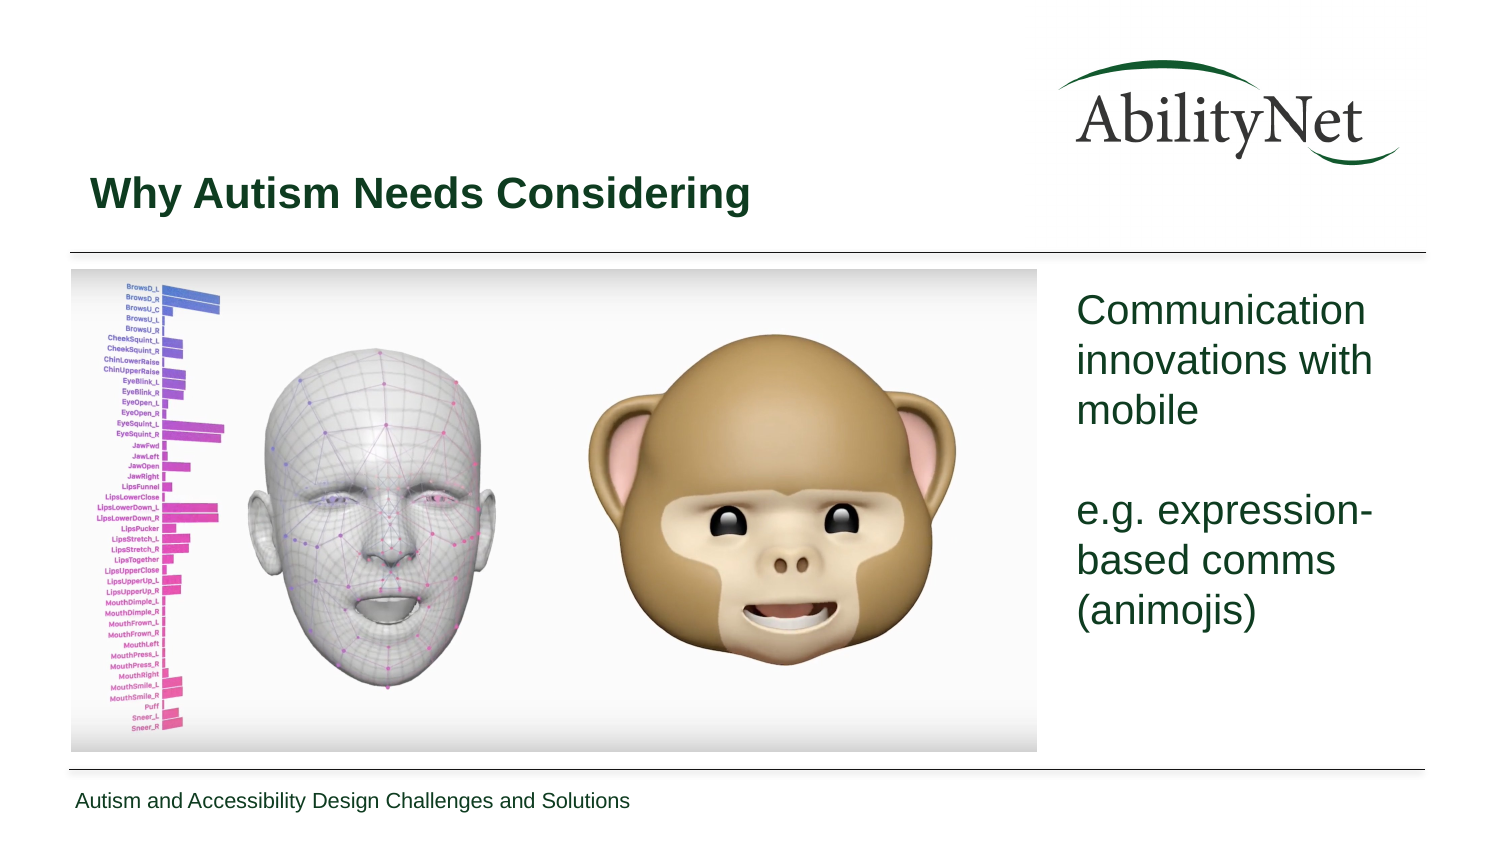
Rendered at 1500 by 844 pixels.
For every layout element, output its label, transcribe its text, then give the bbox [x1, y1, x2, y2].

picture [1025, 0, 1427, 248]
title Why Autism Needs Considering [75, 93, 1425, 226]
text_box Communication innovations with mobile e.g. expression-based comms (animojis) [1061, 275, 1448, 641]
picture [70, 269, 1037, 753]
